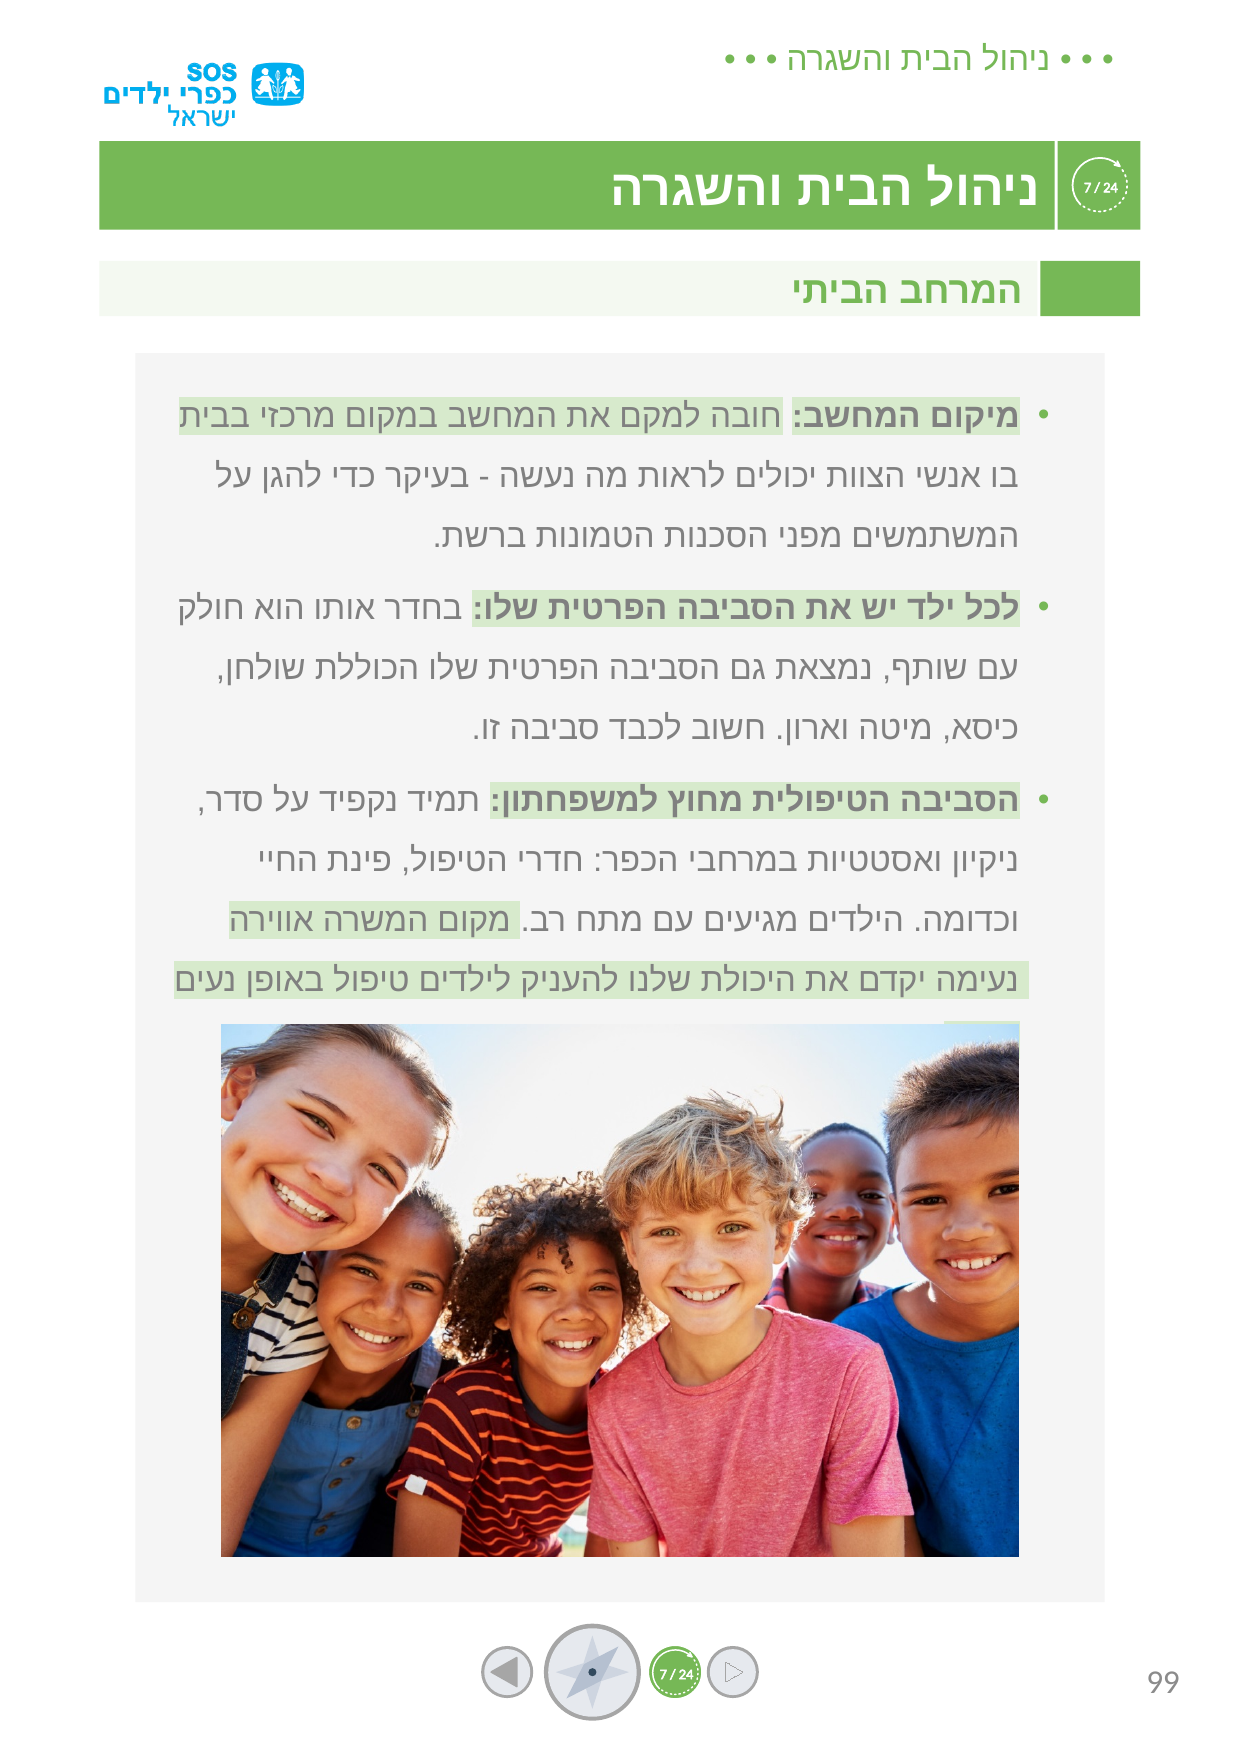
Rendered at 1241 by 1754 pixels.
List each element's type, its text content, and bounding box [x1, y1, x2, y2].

text_box [478, 1642, 536, 1702]
text_box [647, 1643, 704, 1703]
text_box [134, 352, 1106, 1603]
text_box 99 [1106, 1633, 1195, 1727]
picture [99, 53, 309, 132]
picture [220, 1024, 1019, 1557]
text_box מיקום המחשב: חובה למקם את המחשב במקום מרכזי בבית בו אנשי הצוות יכולים לראות מה נעשה - בעיקר כדי להגן על המשתמשים מפני הסכנות הטמונות ברשת. לכל ילד יש את הסביבה הפרטית שלו: בחדר אותו הוא חולק עם שותף, נמצאת גם הסביבה הפרטית שלו הכוללת שולחן, כיסא, מיטה וארון. חשוב לכבד סביבה זו. הסביבה הטיפולית מחוץ למשפחתון: תמיד נקפיד על סדר, ניקיון ואסטטיות במרחבי הכפר: חדרי הטיפול, פינת החיי וכדומה. הילדים מגיעים עם מתח רב. מקום המשרה אווירה נעימה יקדם את היכולת שלנו להעניק לילדים טיפול באופן נעים ורגוע. [159, 366, 1065, 1066]
text_box [704, 1643, 761, 1703]
text_box [541, 1622, 643, 1724]
text_box [1039, 260, 1141, 317]
text_box המרחב הביתי [98, 260, 1039, 317]
